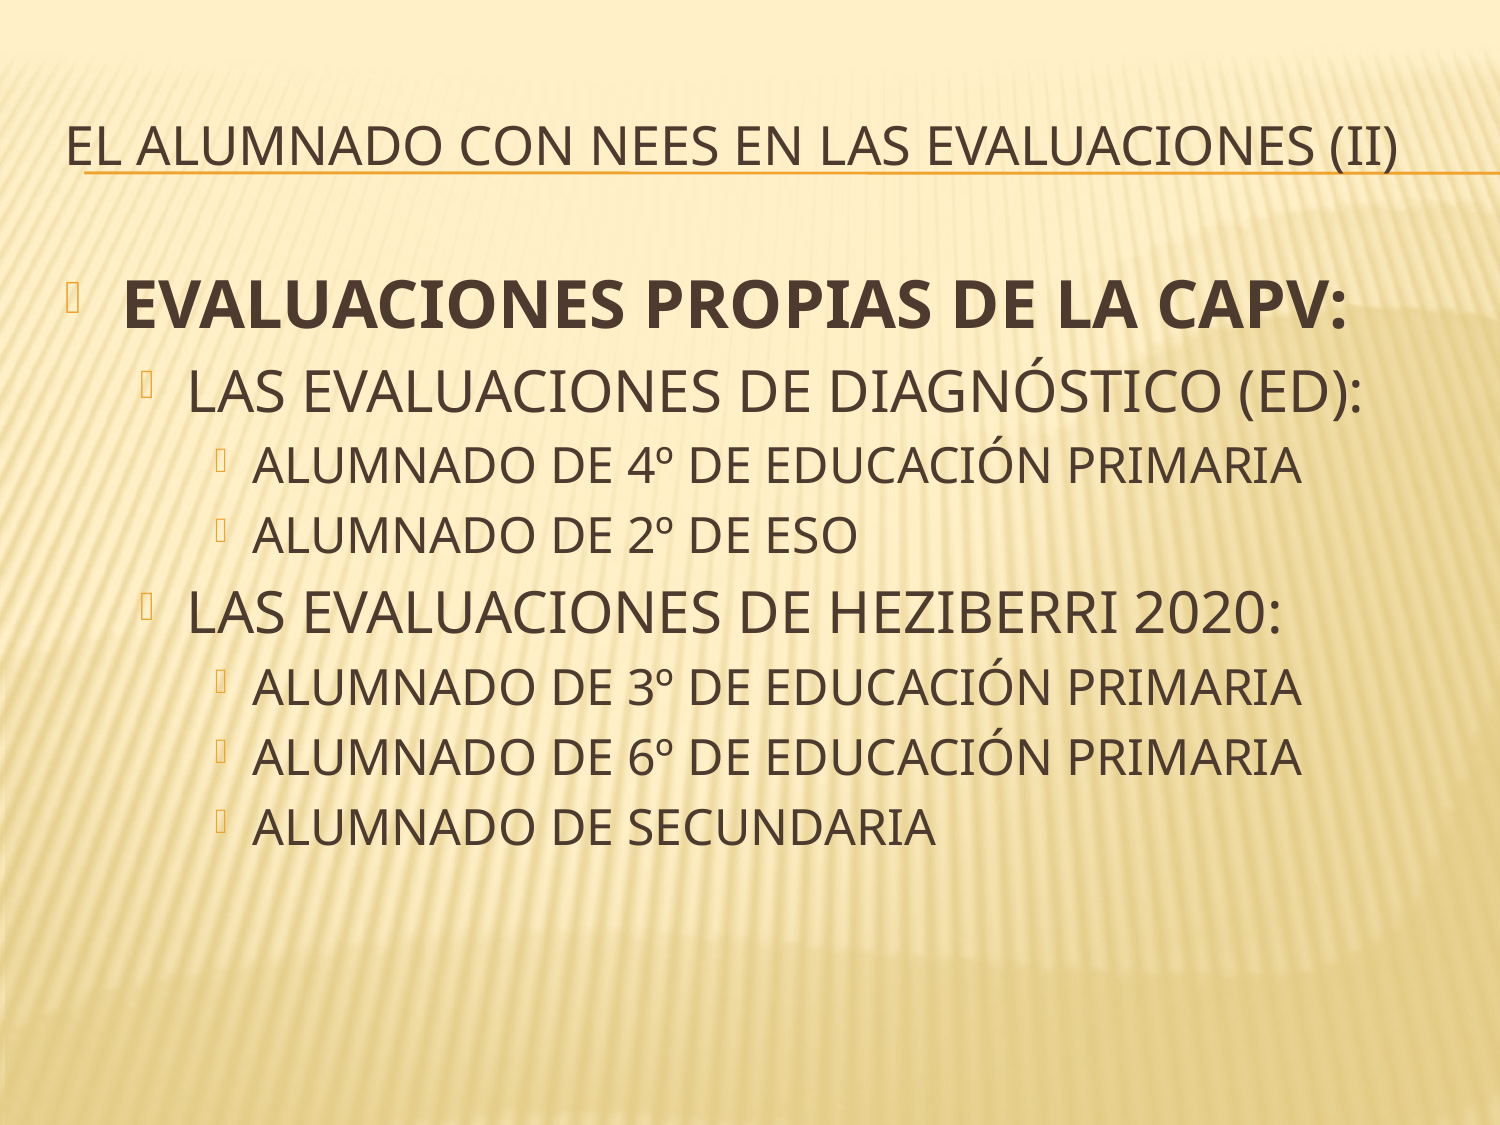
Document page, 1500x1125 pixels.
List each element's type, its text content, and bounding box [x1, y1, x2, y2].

title EL ALUMNADO CON NEES EN LAS EVALUACIONES (II) [50, 75, 1475, 213]
list EVALUACIONES PROPIAS DE LA CAPV: LAS EVALUACIONES DE DIAGNÓSTICO (ED): ALUMNADO DE 4º DE EDUCACIÓN PRIMARIA ALUMNADO DE 2º DE ESO LAS EVALUACIONES DE HEZIBERRI 2020: ALUMNADO DE 3º DE EDUCACIÓN PRIMARIA ALUMNADO DE 6º DE EDUCACIÓN PRIMARIA ALUMNADO DE SECUNDARIA [50, 254, 1475, 998]
